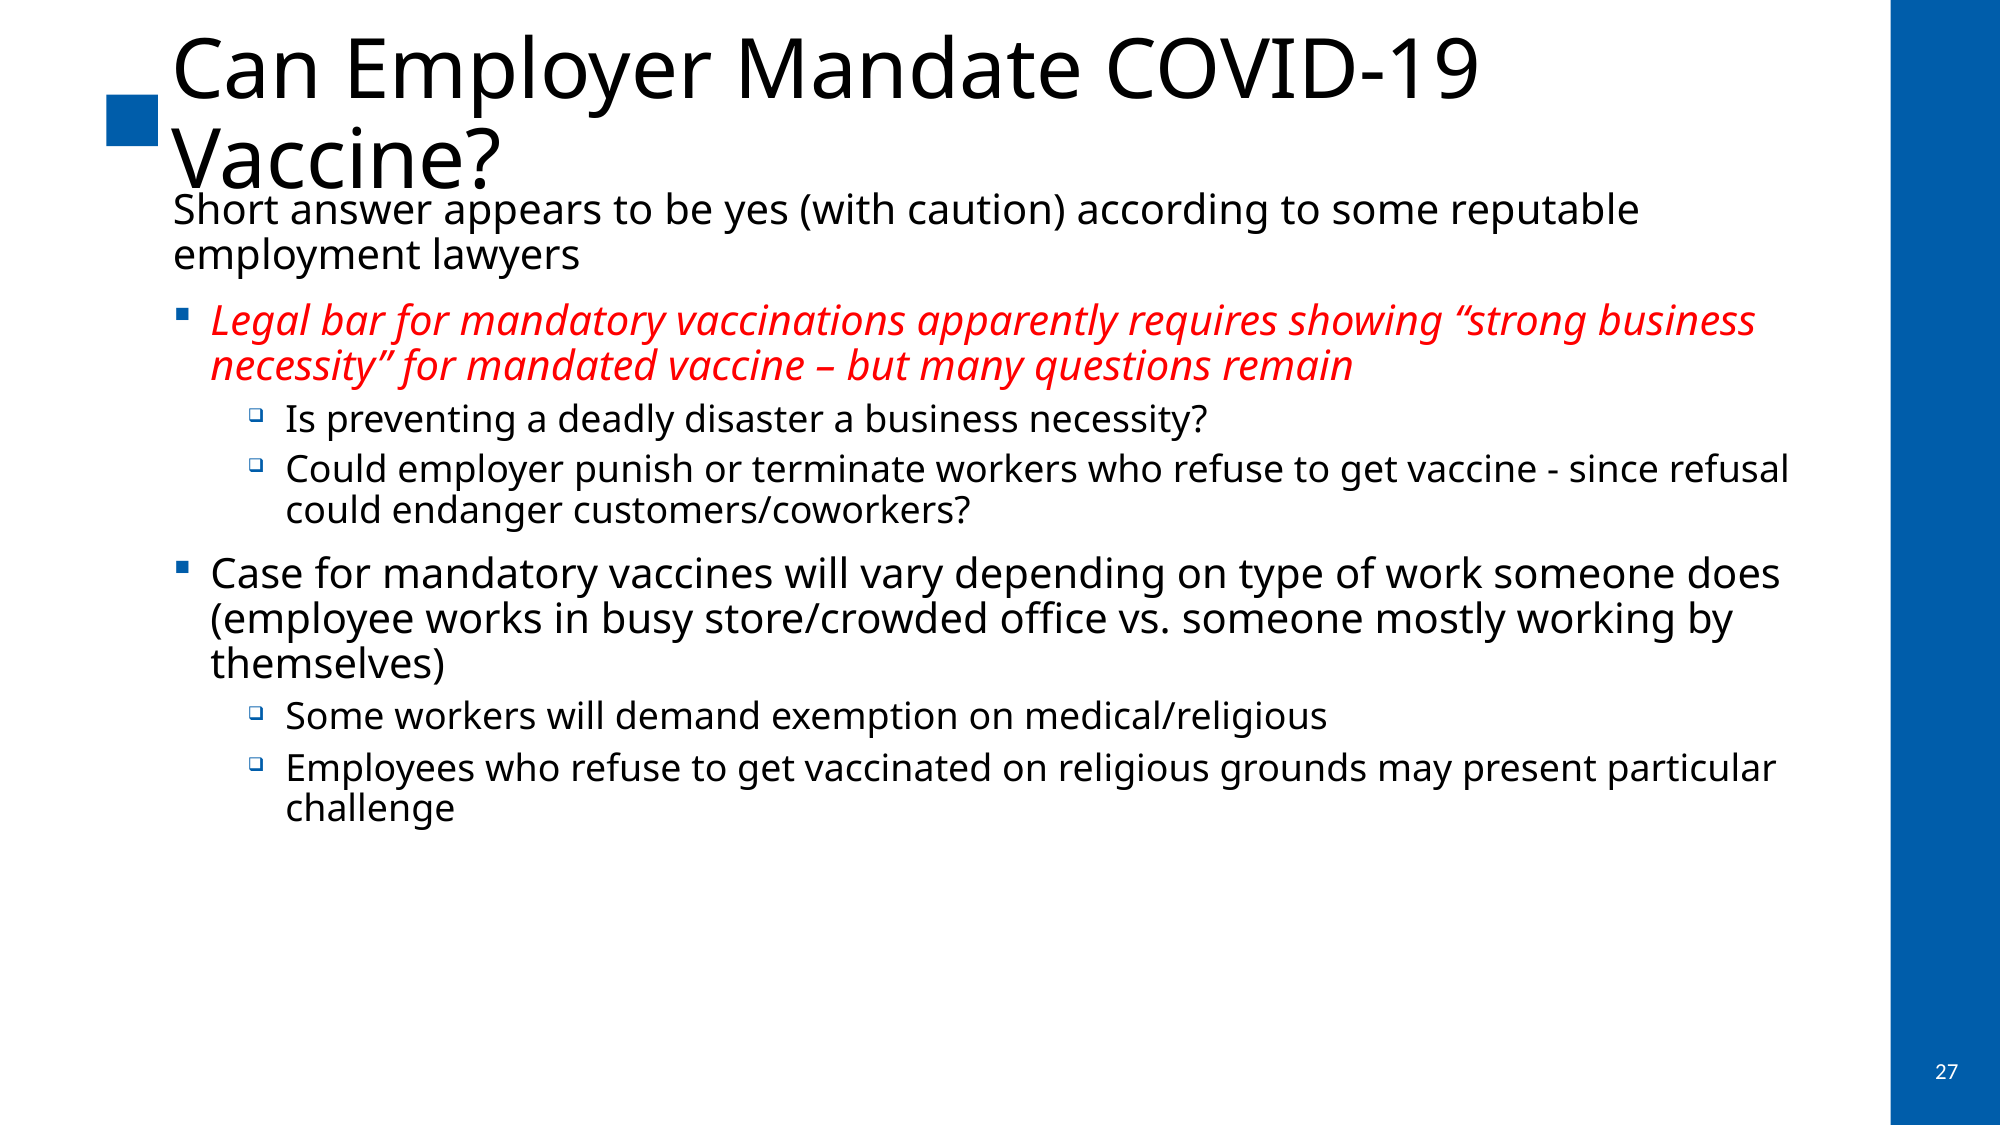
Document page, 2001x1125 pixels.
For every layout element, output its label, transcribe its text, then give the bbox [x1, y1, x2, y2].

list Short answer appears to be yes (with caution) according to some reputable employment lawyers Legal bar for mandatory vaccinations apparently requires showing “strong business necessity” for mandated vaccine – but many questions remain Is preventing a deadly disaster a business necessity? Could employer punish or terminate workers who refuse to get vaccine - since refusal could endanger customers/coworkers? Case for mandatory vaccines will vary depending on type of work someone does (employee works in busy store/crowded office vs. someone mostly working by themselves) Some workers will demand exemption on medical/religious Employees who refuse to get vaccinated on religious grounds may present particular challenge [157, 181, 1891, 1008]
title Can Employer Mandate COVID-19 Vaccine? [156, 70, 1787, 163]
